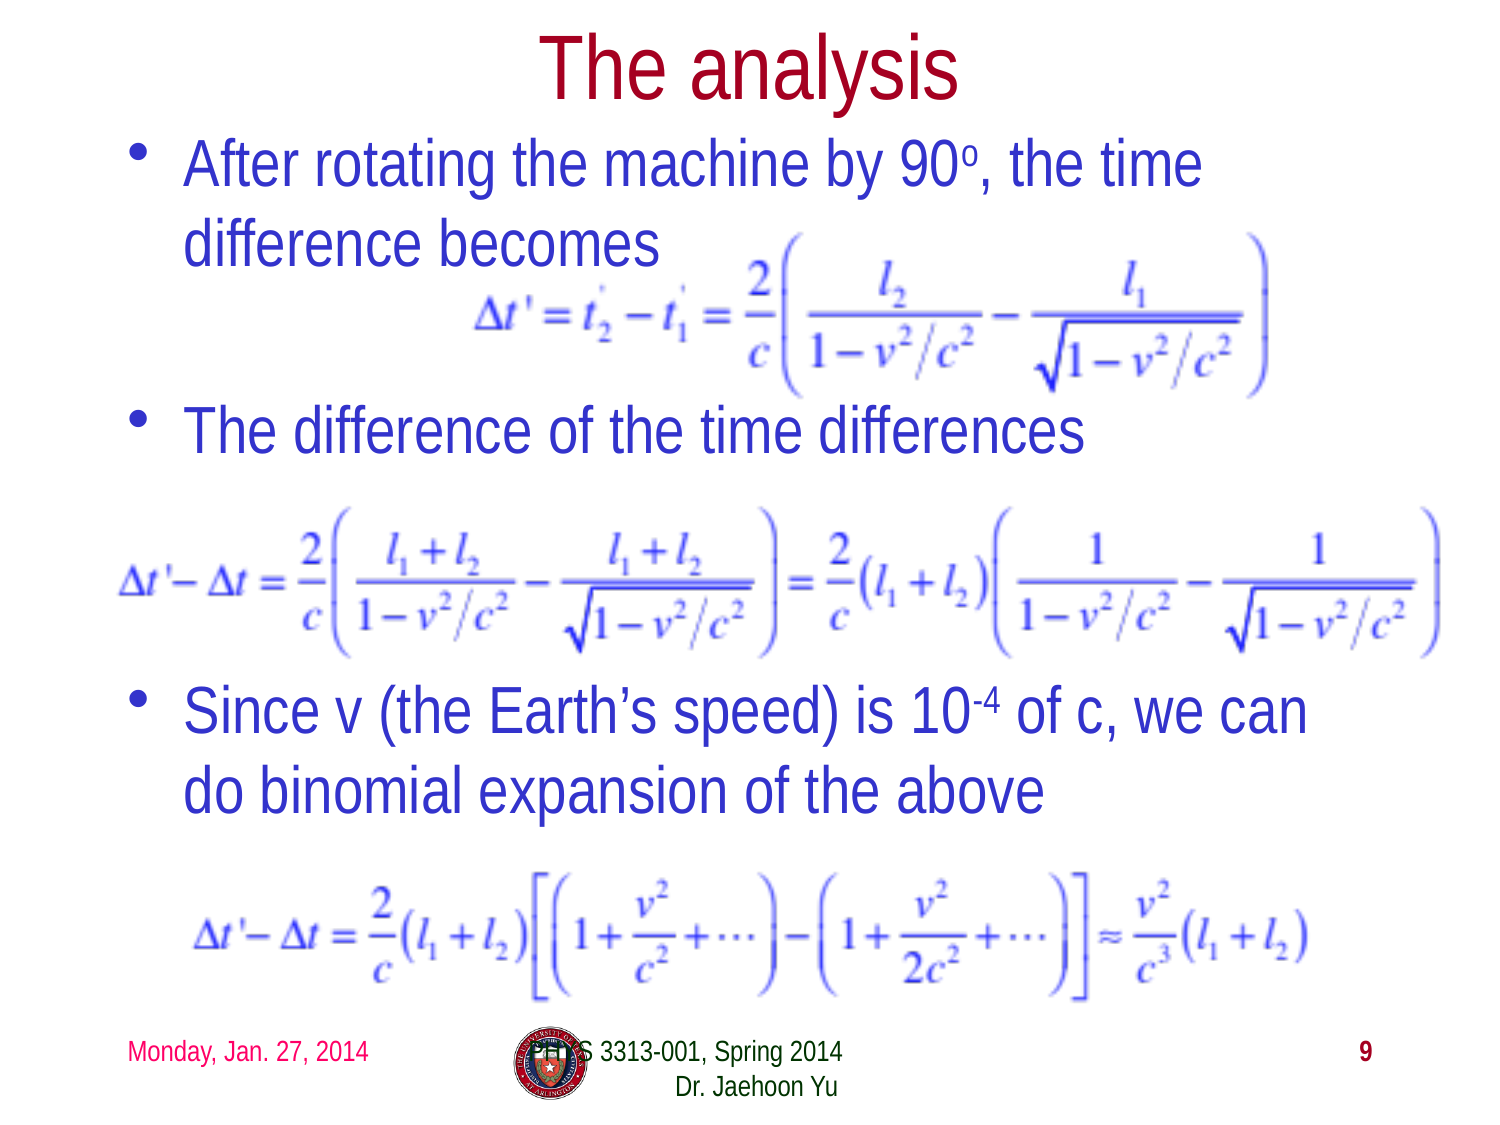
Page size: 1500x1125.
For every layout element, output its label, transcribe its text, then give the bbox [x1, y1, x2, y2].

slide_number 9 [1074, 1024, 1388, 1101]
list After rotating the machine by 90o, the time difference becomes The difference of the time differences Since v (the Earth’s speed) is 10-4 of c, we can do binomial expansion of the above [112, 671, 1388, 951]
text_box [112, 499, 1444, 663]
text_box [467, 224, 1276, 403]
footer PHYS 3313-001, Spring 2014 Dr. Jaehoon Yu [512, 1024, 988, 1101]
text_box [187, 862, 1313, 1004]
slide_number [112, 1024, 426, 1101]
title The analysis [112, 12, 1388, 112]
list After rotating the machine by 90o, the time difference becomes The difference of the time differences Since v (the Earth’s speed) is 10-4 of c, we can do binomial expansion of the above [112, 112, 1388, 499]
